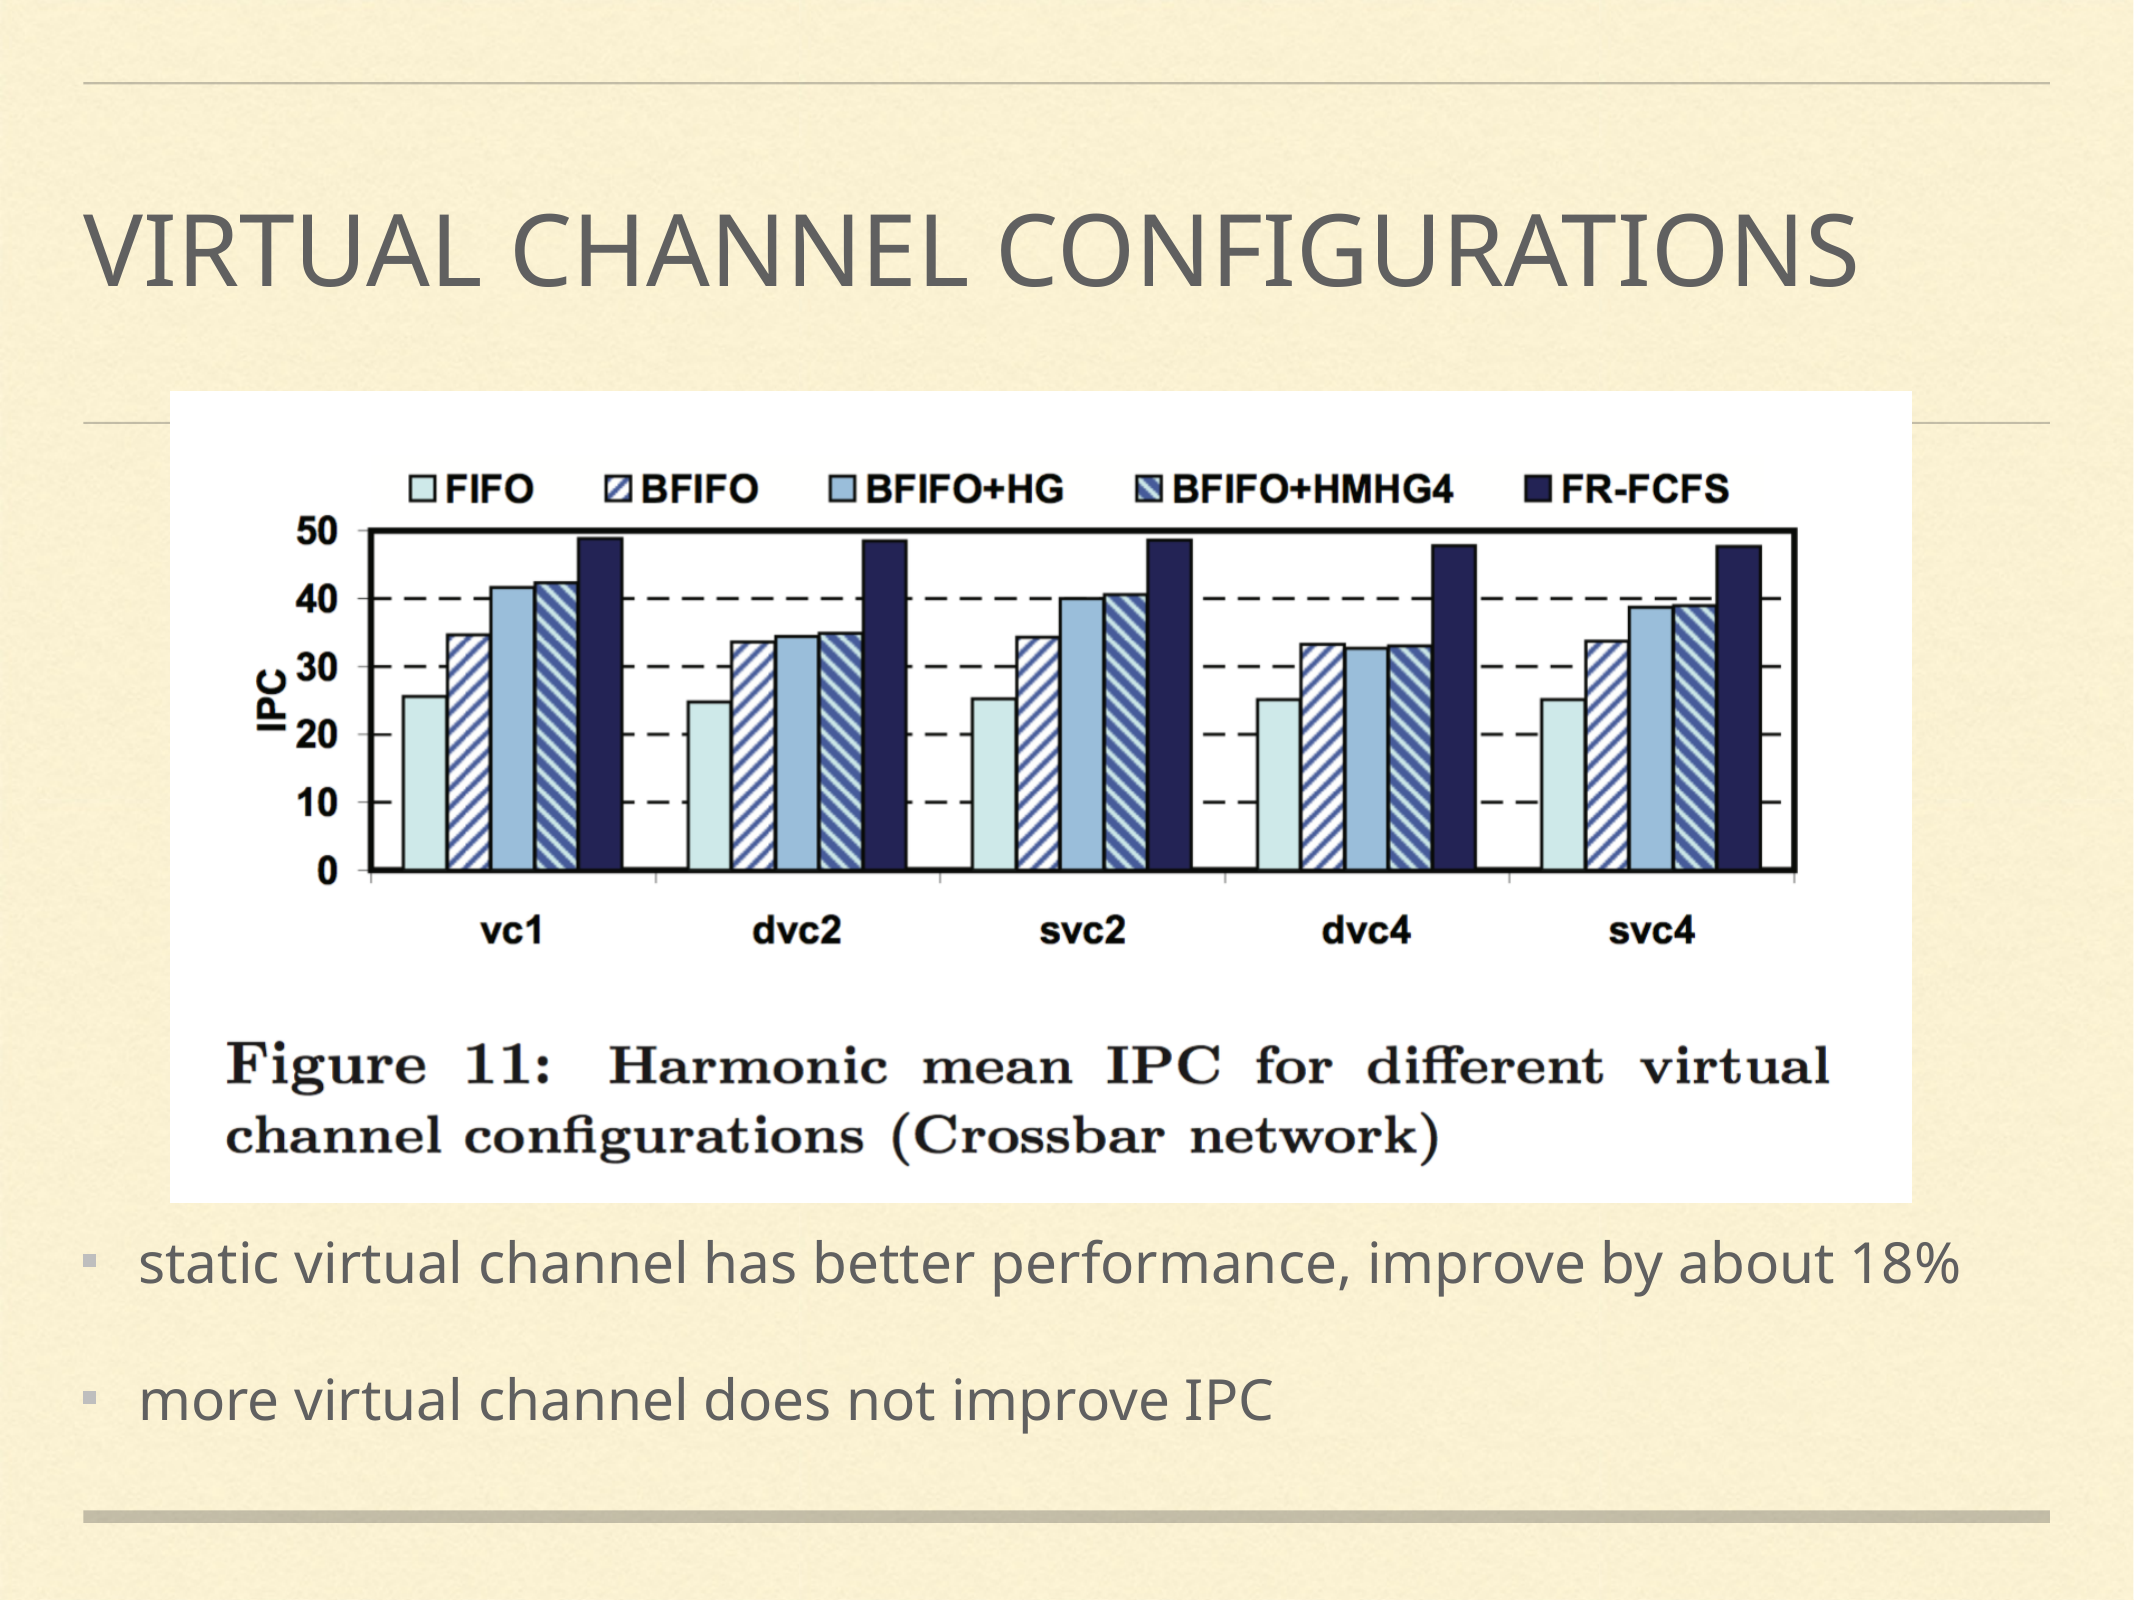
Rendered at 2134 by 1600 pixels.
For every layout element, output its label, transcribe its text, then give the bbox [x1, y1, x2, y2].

picture [0, 0, 2134, 1600]
title virtual channel configurations [82, 97, 2051, 411]
list static virtual channel has better performance, improve by about 18% more virtual channel does not improve IPC [82, 1220, 2051, 1438]
